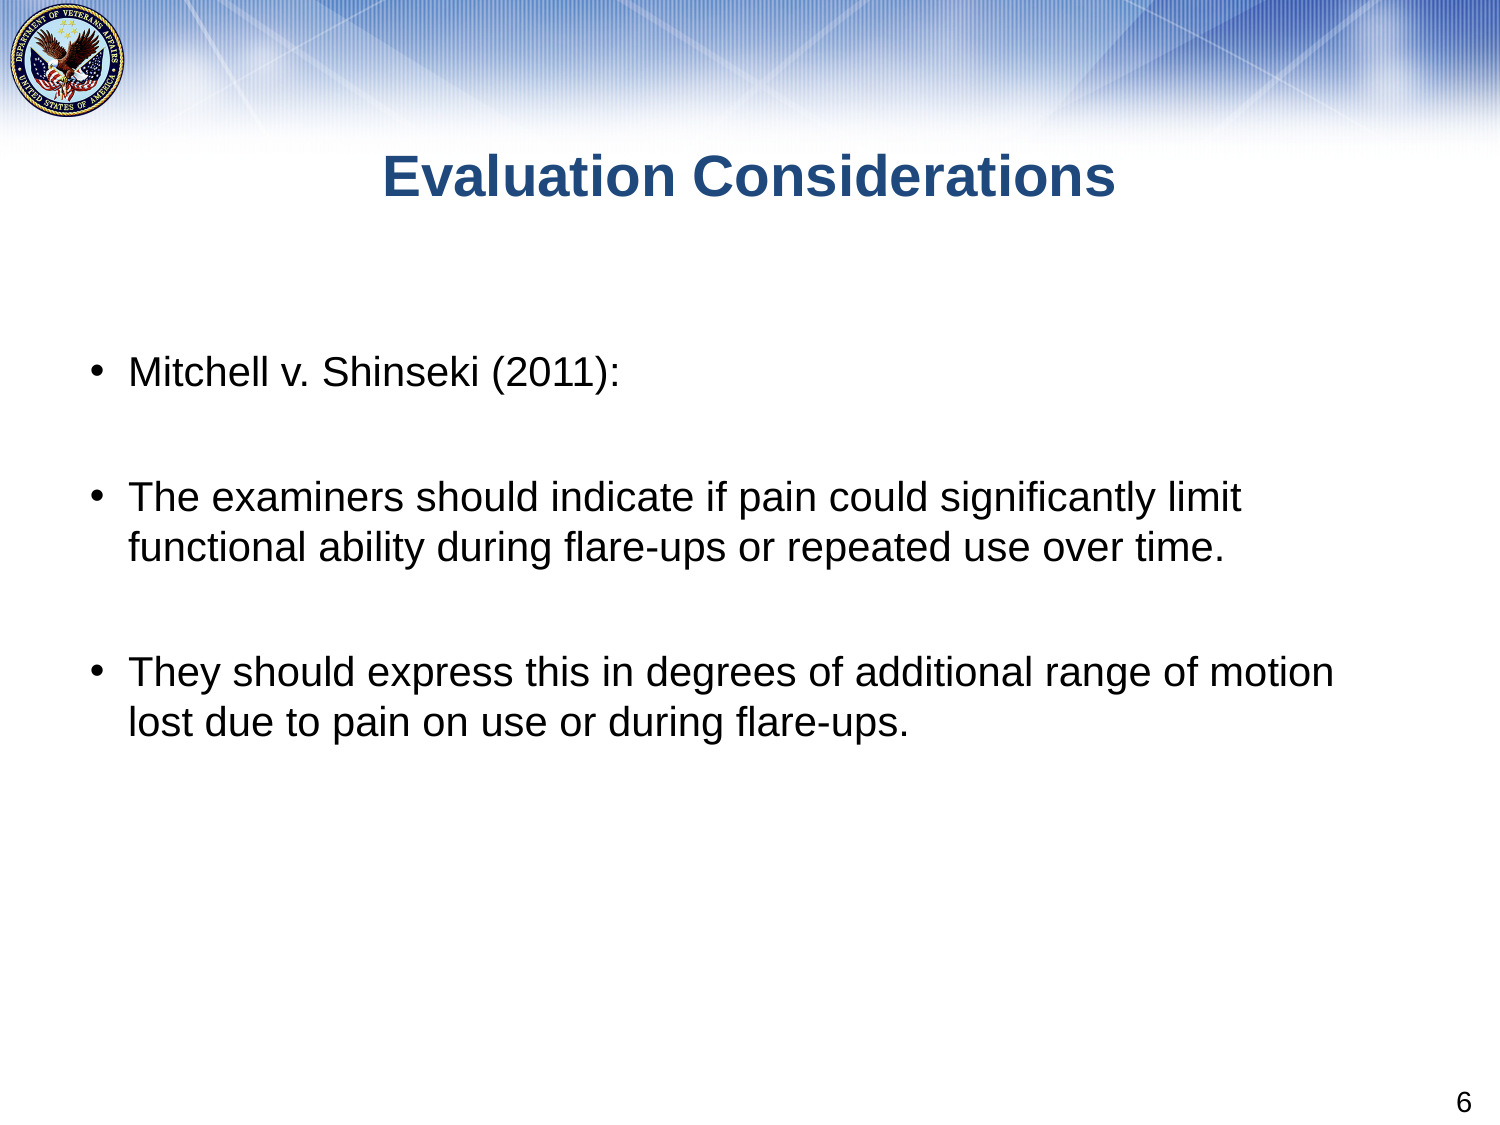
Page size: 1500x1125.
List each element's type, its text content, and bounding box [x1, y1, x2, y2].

picture [0, 309, 1500, 1062]
slide_number 6 [1136, 1083, 1487, 1125]
list Mitchell v. Shinseki (2011): The examiners should indicate if pain could significantly limit functional ability during flare-ups or repeated use over time. They should express this in degrees of additional range of motion lost due to pain on use or during flare-ups. [75, 337, 1425, 980]
picture [0, 0, 1500, 130]
title Evaluation Considerations [0, 130, 1500, 309]
